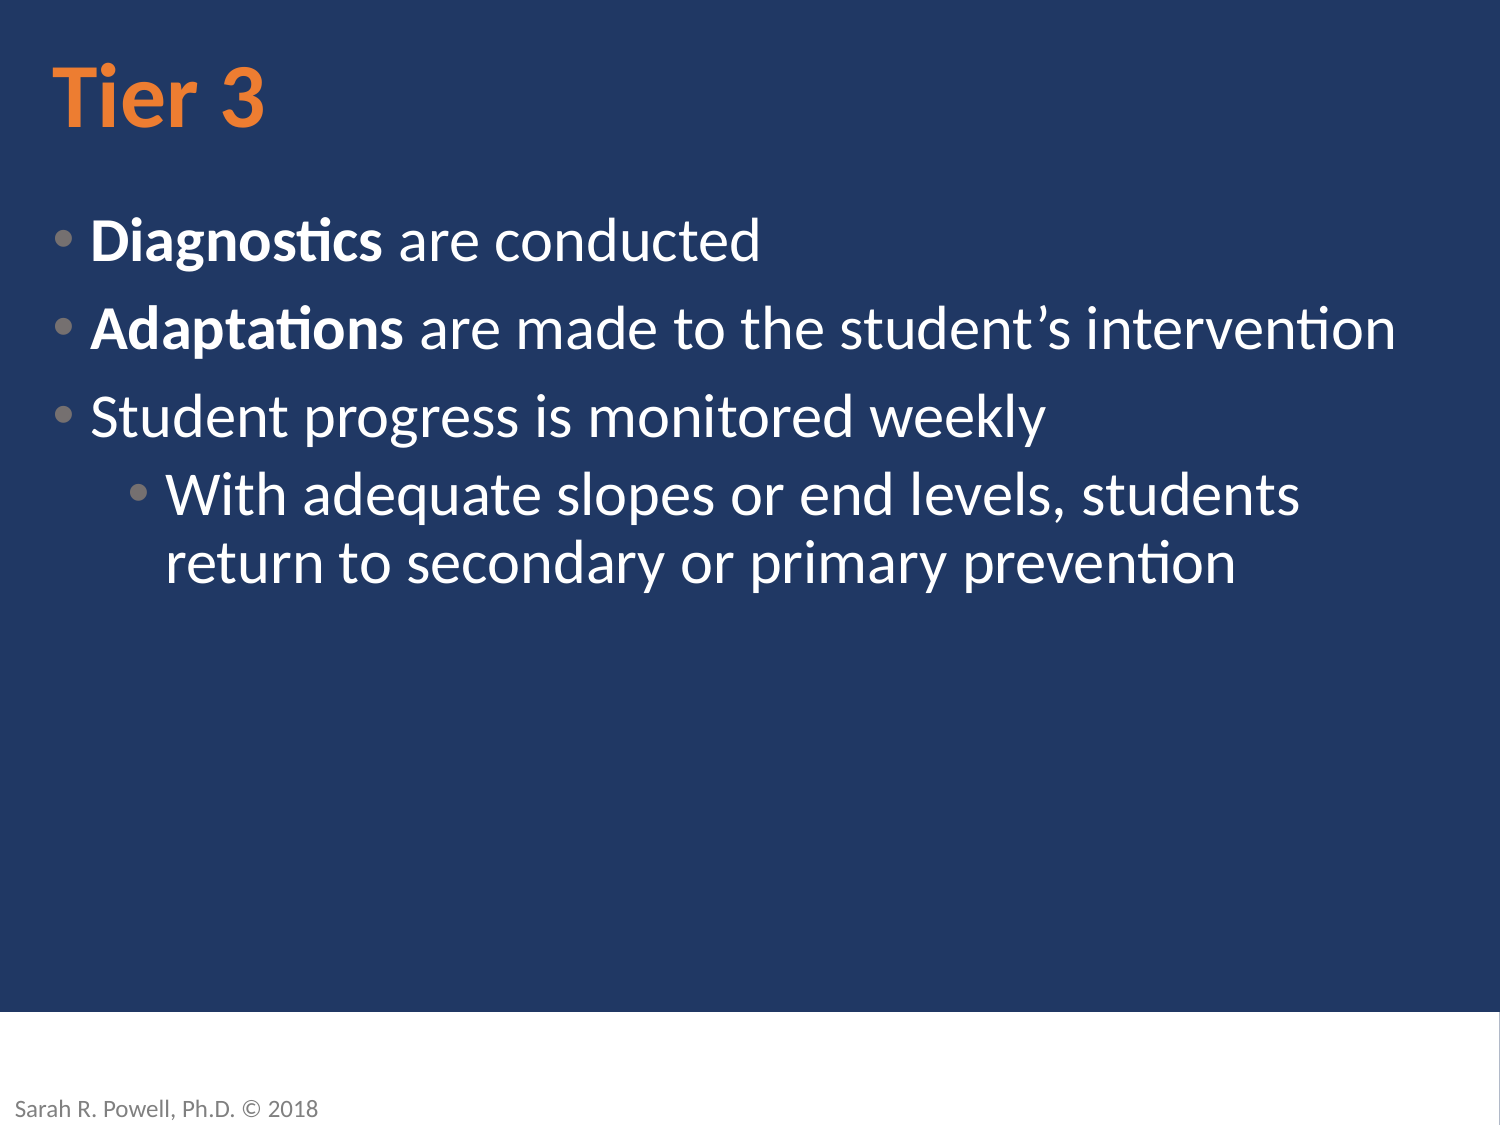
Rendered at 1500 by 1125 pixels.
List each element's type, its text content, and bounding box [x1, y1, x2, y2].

title Tier 3 [37, 37, 1463, 158]
list Diagnostics are conducted Adaptations are made to the student’s intervention Student progress is monitored weekly With adequate slopes or end levels, students return to secondary or primary prevention [37, 200, 1463, 960]
